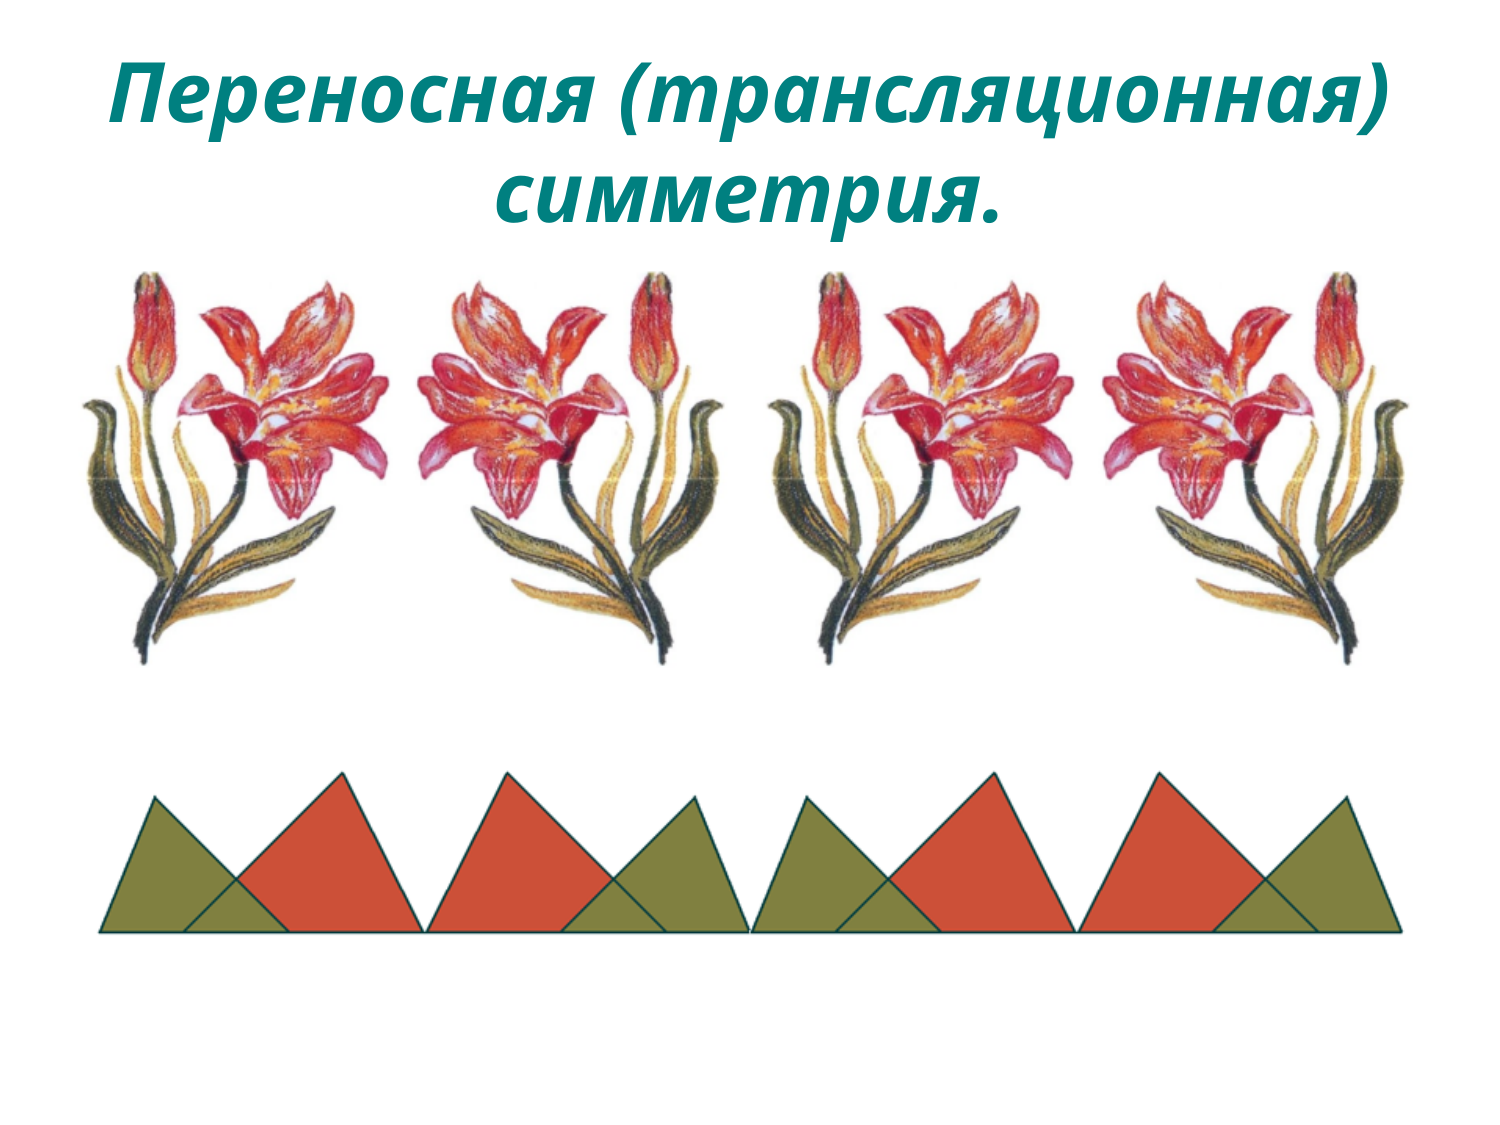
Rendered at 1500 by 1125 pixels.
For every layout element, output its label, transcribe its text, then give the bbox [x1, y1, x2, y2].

picture [76, 266, 735, 669]
text_box Переносная (трансляционная) симметрия. [74, 45, 1425, 233]
picture [88, 763, 1418, 944]
picture [761, 266, 1419, 669]
